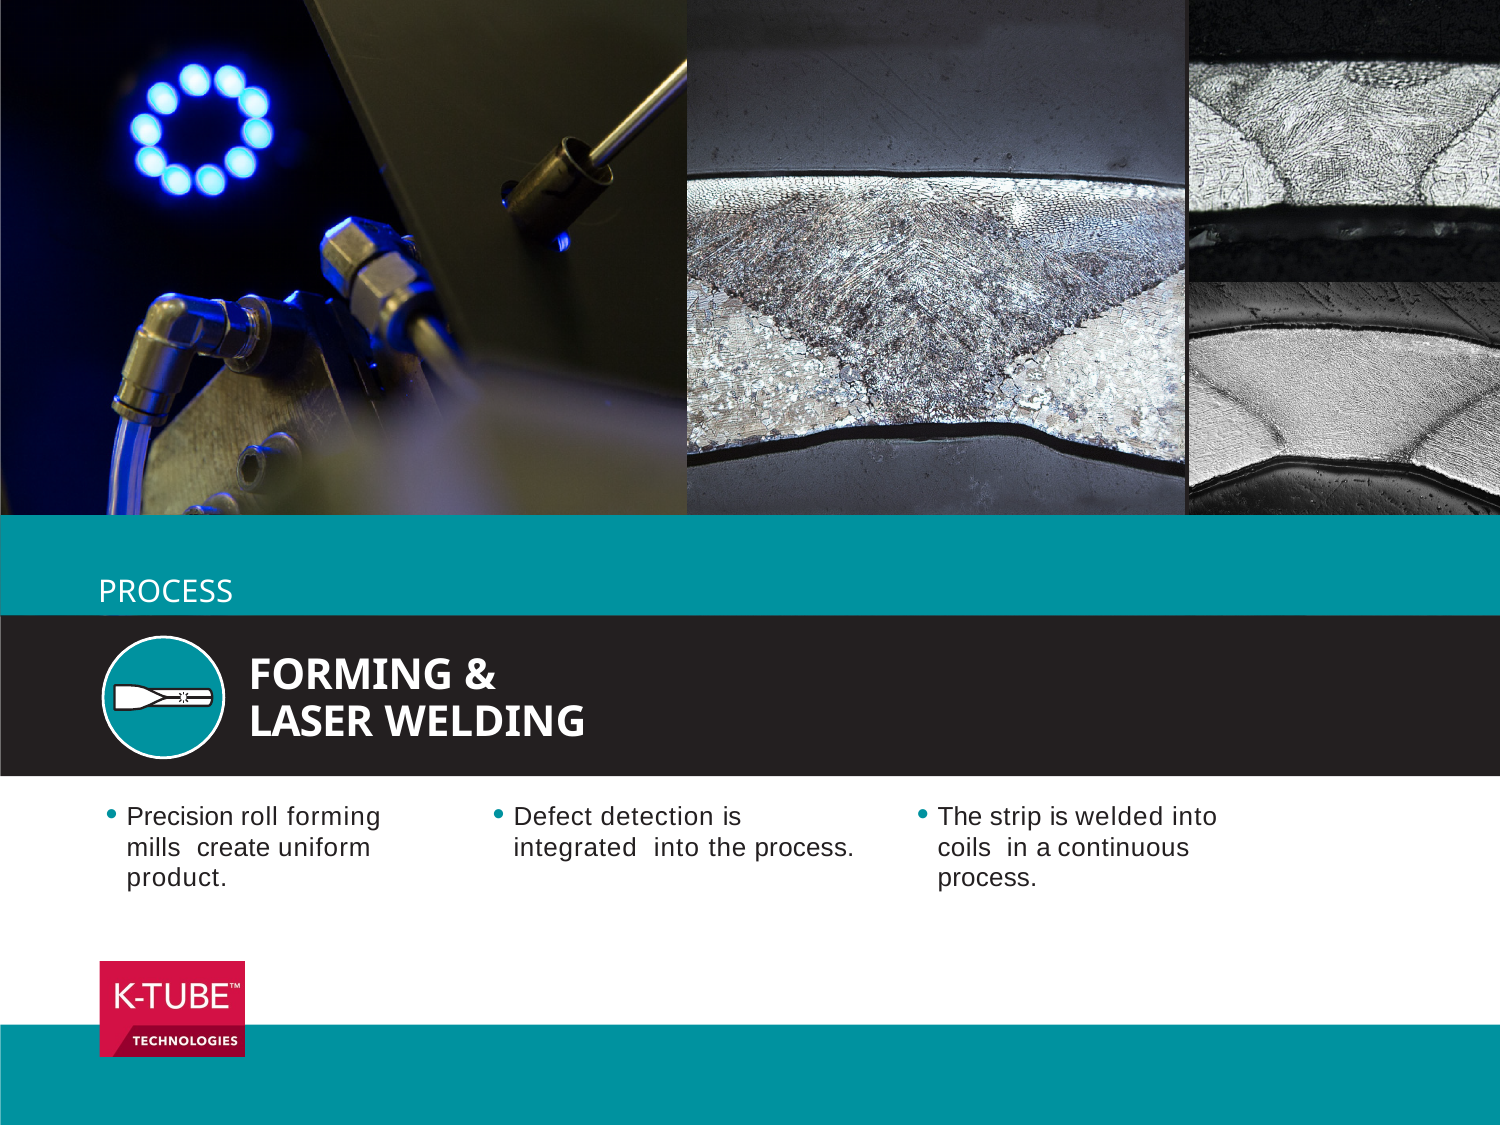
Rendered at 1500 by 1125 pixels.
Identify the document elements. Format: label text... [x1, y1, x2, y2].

text_box The strip is welded into coils in a continuous process. [914, 800, 1280, 892]
text_box [99, 961, 245, 1057]
text_box [102, 636, 224, 758]
text_box [180, 694, 187, 701]
text_box [0, 1024, 1500, 1125]
text_box [1188, 0, 1500, 282]
text_box [0, 0, 1186, 515]
text_box [0, 515, 1500, 616]
text_box Precision roll forming mills create uniform product. [102, 800, 445, 892]
text_box PROCESS [96, 570, 236, 609]
text_box [148, 688, 213, 697]
text_box [150, 698, 213, 706]
text_box [1187, 235, 1500, 515]
text_box FORMING & LASER WELDING [246, 651, 593, 746]
text_box [114, 685, 169, 710]
text_box Defect detection is integrated into the process. [489, 800, 874, 862]
text_box [0, 616, 1500, 777]
